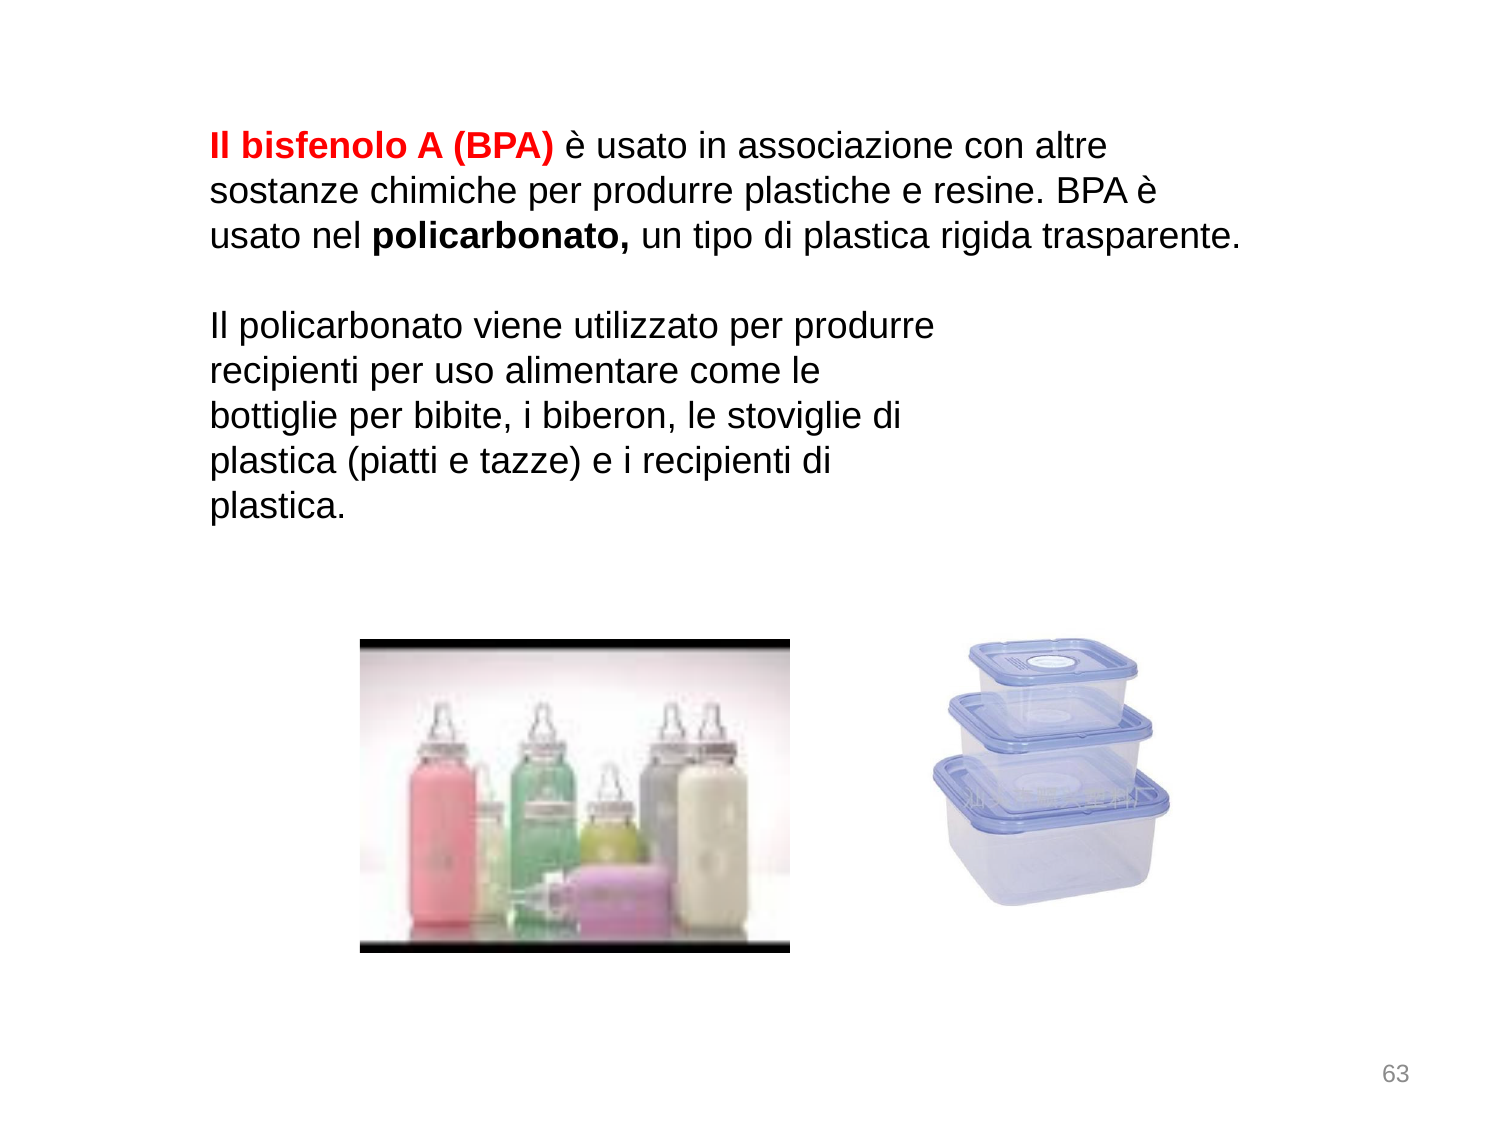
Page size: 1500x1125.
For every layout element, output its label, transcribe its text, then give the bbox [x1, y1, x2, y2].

picture [920, 628, 1187, 919]
text_box Il bisfenolo A (BPA) è usato in associazione con altre sostanze chimiche per produrre plastiche e resine. BPA è usato nel policarbonato, un tipo di plastica rigida trasparente. Il policarbonato viene utilizzato per produrre recipienti per uso alimentare come le bottiglie per bibite, i biberon, le stoviglie di plastica (piatti e tazze) e i recipienti di plastica. [194, 113, 1282, 534]
slide_number 63 [1074, 1042, 1425, 1103]
picture [359, 639, 791, 953]
